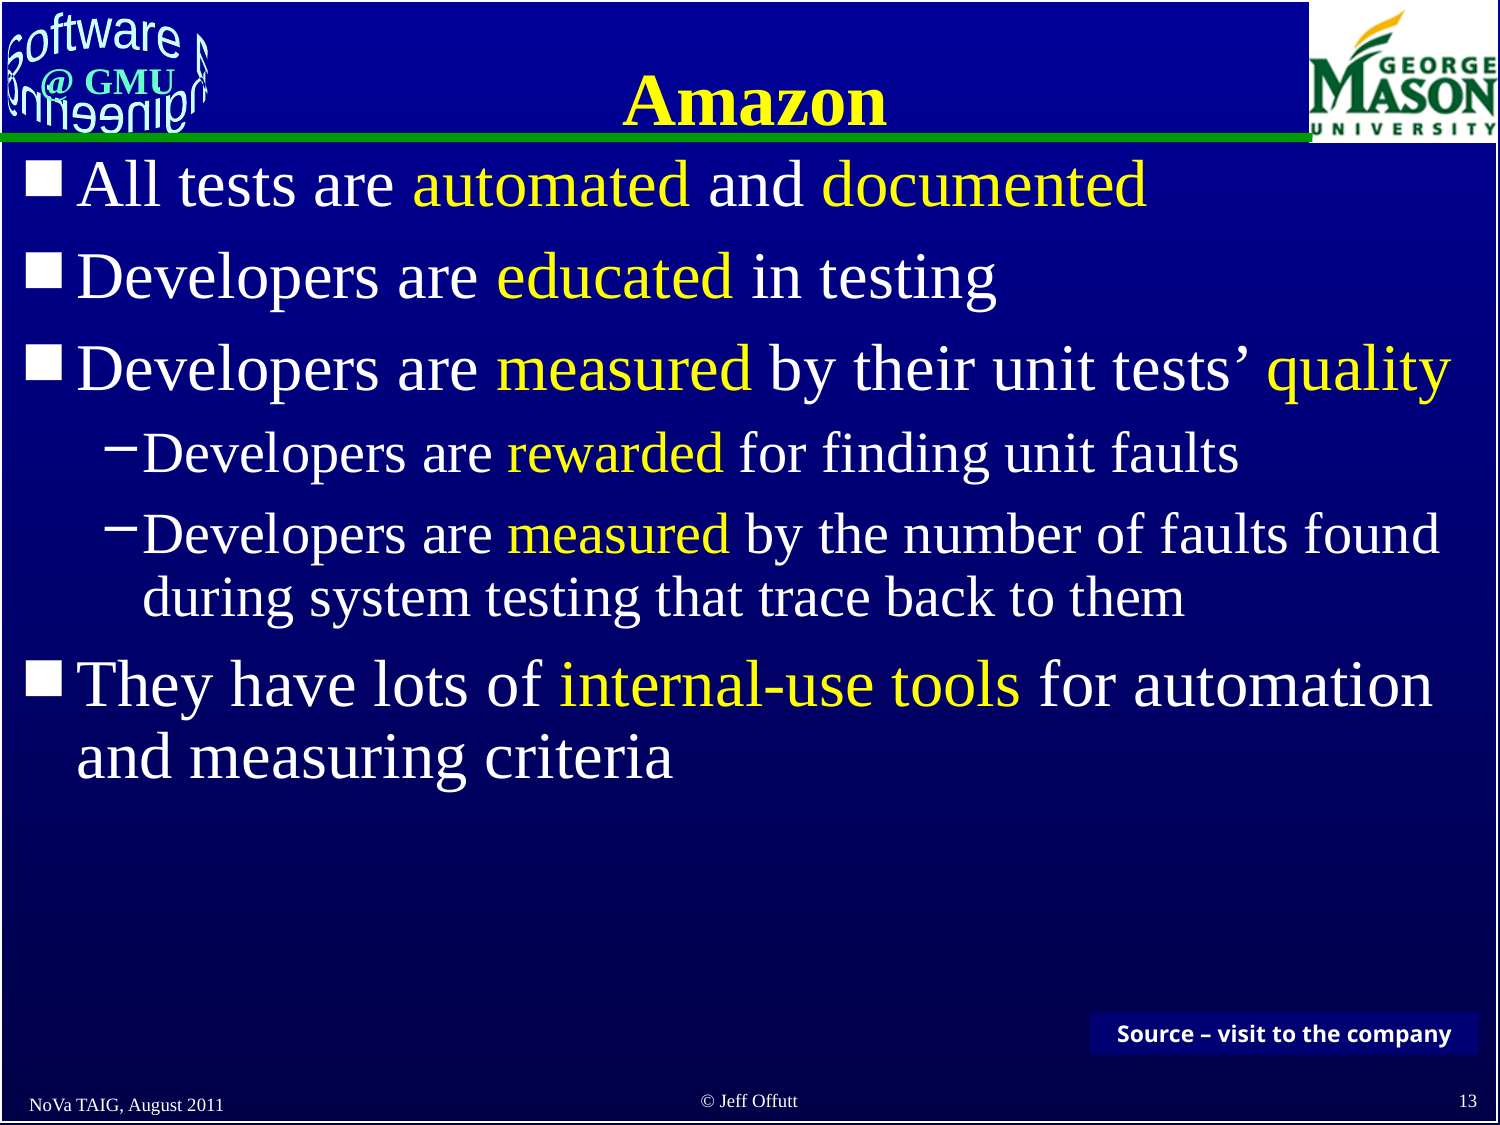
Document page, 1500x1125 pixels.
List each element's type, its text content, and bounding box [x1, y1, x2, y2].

text_box Source – visit to the company [1090, 1012, 1479, 1055]
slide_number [13, 1081, 451, 1123]
slide_number 13 [1179, 1082, 1493, 1119]
title Amazon [186, 15, 1325, 141]
list All tests are automated and documented Developers are educated in testing Developers are measured by their unit tests’ quality Developers are rewarded for finding unit faults Developers are measured by the number of faults found during system testing that trace back to them They have lots of internal-use tools for automation and measuring criteria [14, 141, 1486, 1084]
picture [1309, 2, 1498, 143]
footer © Jeff Offutt [511, 1083, 987, 1119]
